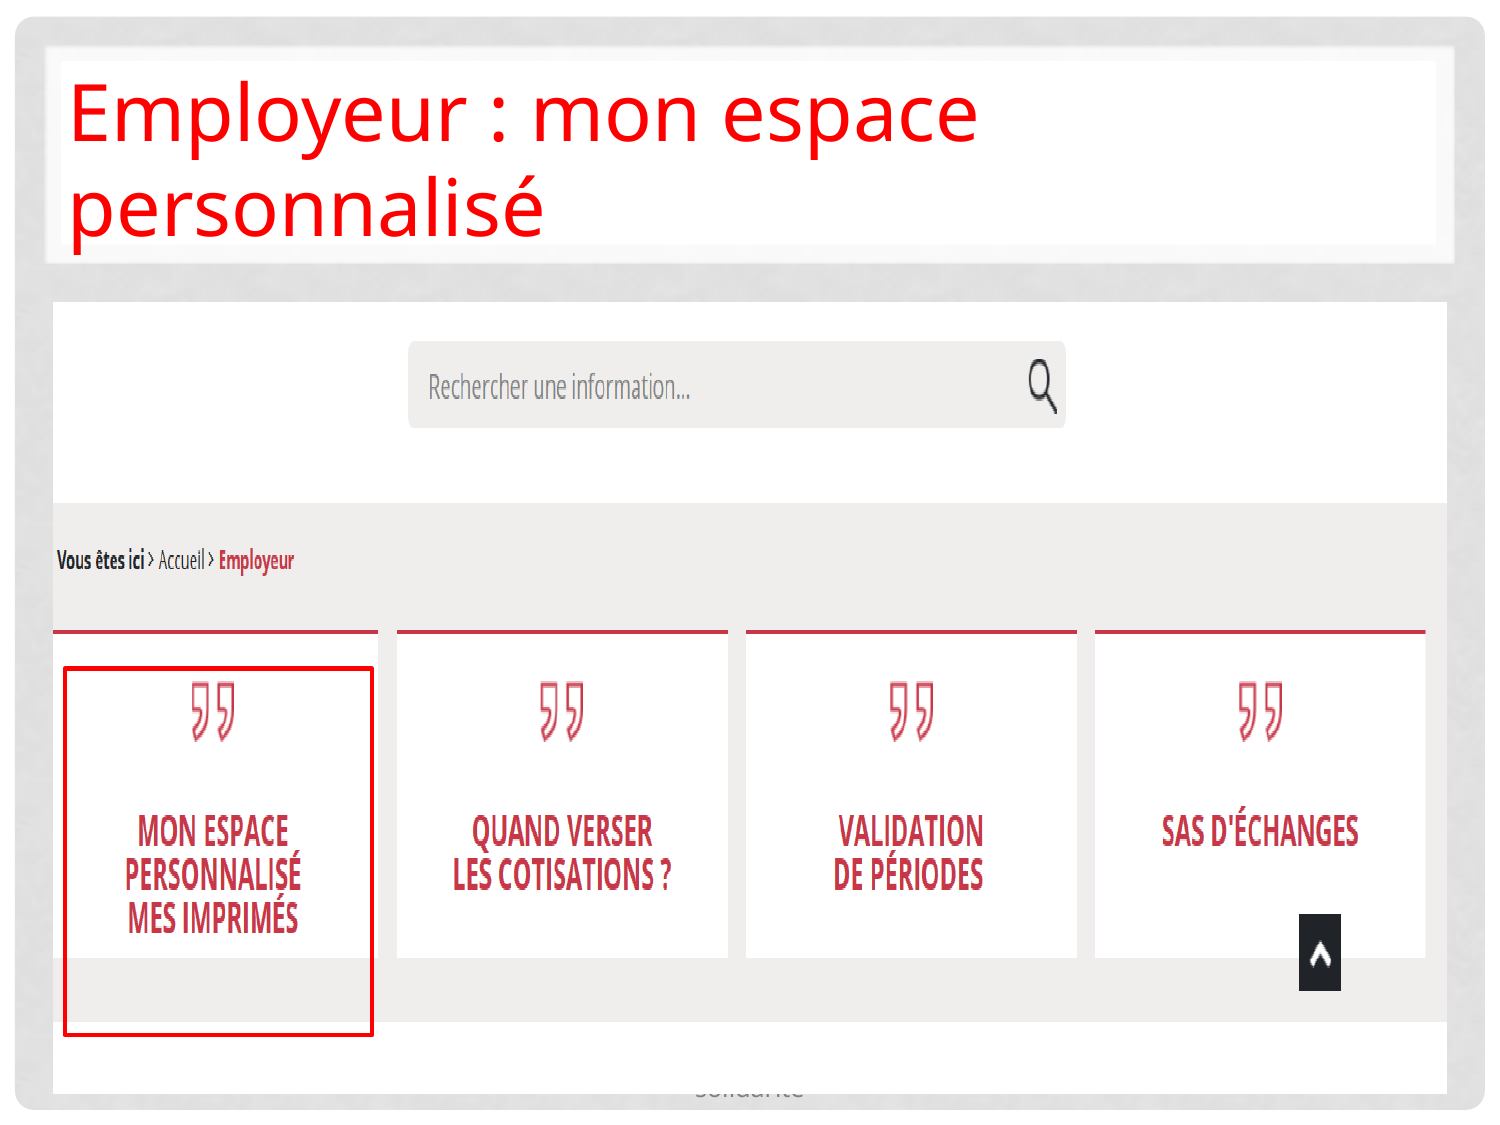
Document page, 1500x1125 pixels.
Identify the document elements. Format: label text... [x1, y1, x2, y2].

text_box Employeur : mon espace personnalisé [53, 54, 1483, 260]
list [52, 302, 1448, 1095]
footer Direction des retraites et de la solidarité [512, 1095, 988, 1103]
slide_number 13 [1074, 1095, 1425, 1103]
